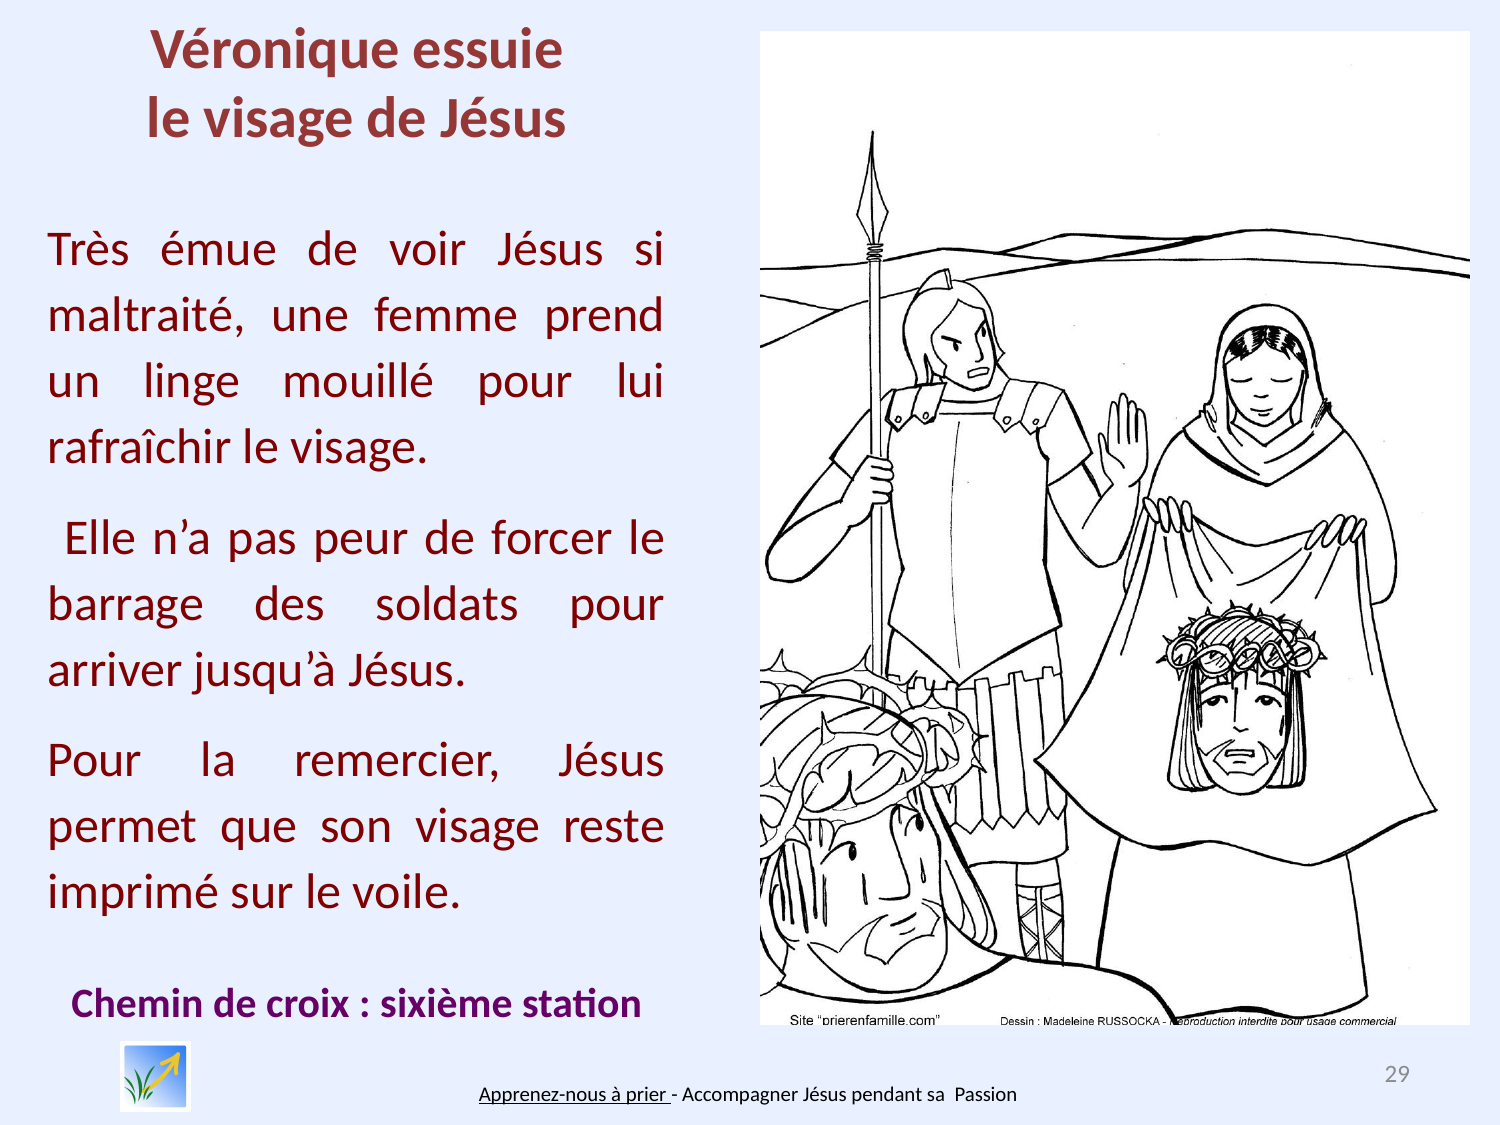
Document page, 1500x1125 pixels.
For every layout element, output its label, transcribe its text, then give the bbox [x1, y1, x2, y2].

text_box Apprenez-nous à prier - Accompagner Jésus pendant sa Passion [463, 1072, 1043, 1113]
slide_number 29 [1074, 1042, 1425, 1103]
text_box Véronique essuie le visage de Jésus Très émue de voir Jésus si maltraité, une femme prend un linge mouillé pour lui rafraîchir le visage. Elle n’a pas peur de forcer le barrage des soldats pour arriver jusqu’à Jésus. Pour la remercier, Jésus permet que son visage reste imprimé sur le voile. Chemin de croix : sixième station [33, 2, 681, 1034]
picture [119, 1040, 191, 1112]
picture [760, 31, 1470, 1025]
